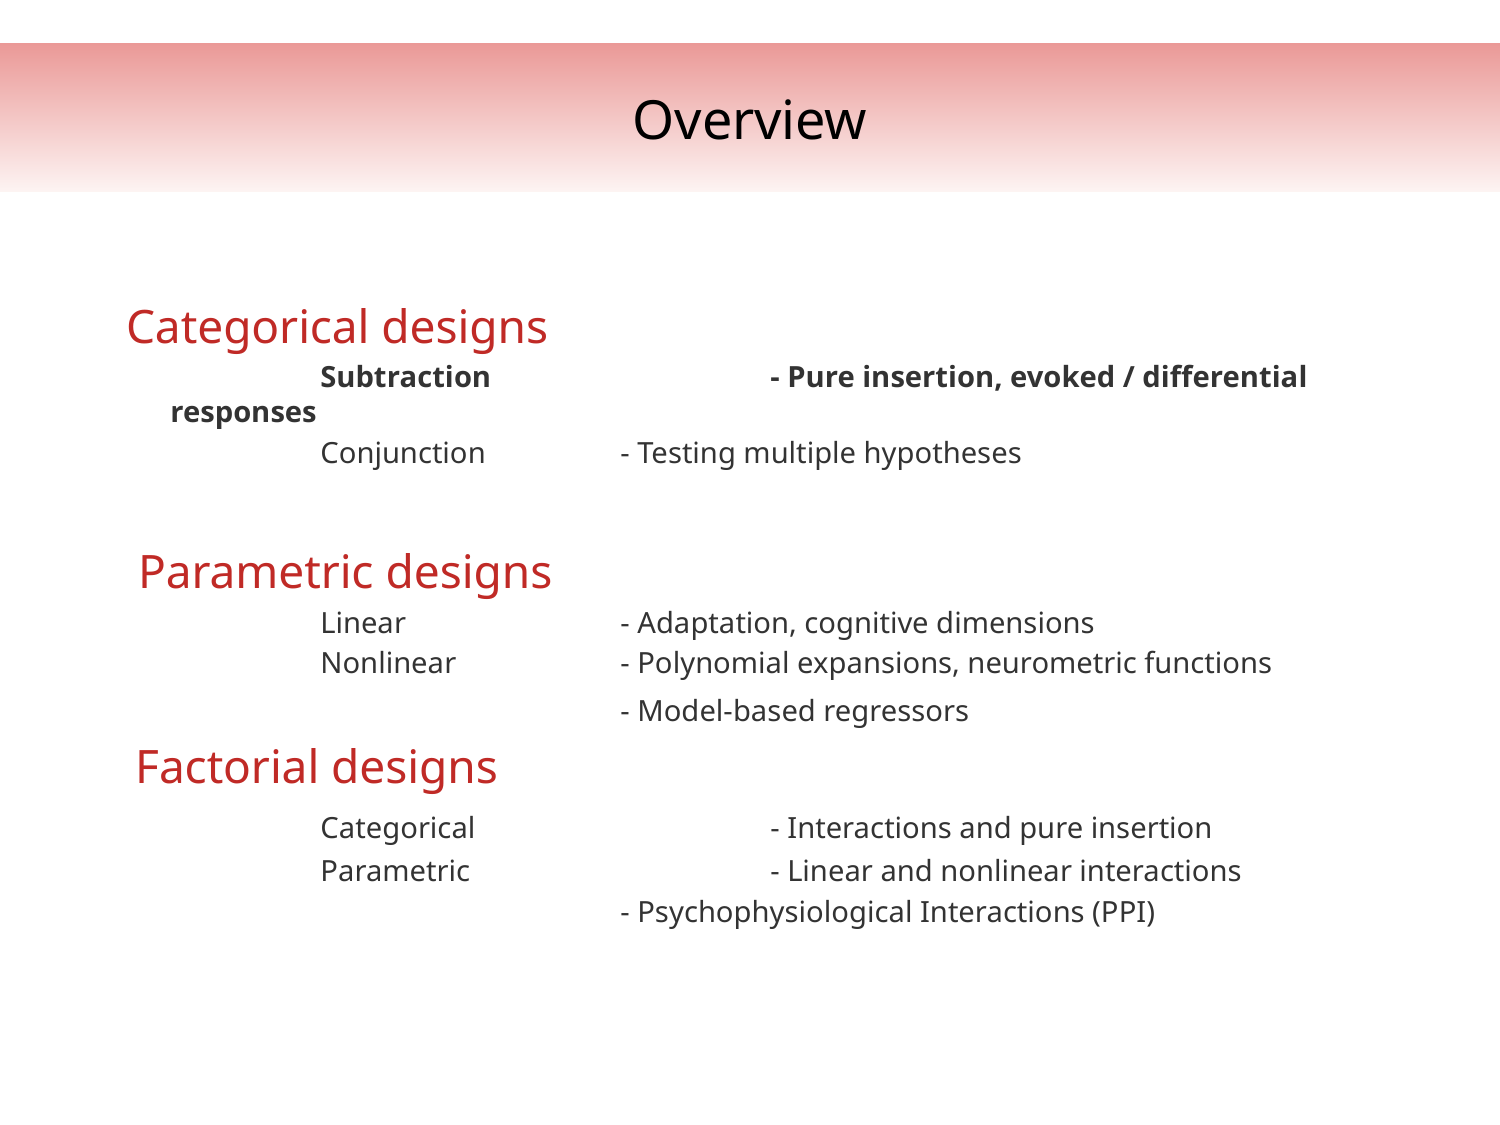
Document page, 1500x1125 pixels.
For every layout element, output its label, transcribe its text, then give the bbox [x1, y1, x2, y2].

text_box Overview [0, 43, 1500, 192]
text_box Categorical designs Subtraction - Pure insertion, evoked / differential responses Conjunction - Testing multiple hypotheses Parametric designs Linear - Adaptation, cognitive dimensions Nonlinear - Polynomial expansions, neurometric functions - Model-based regressors Factorial designs Categorical - Interactions and pure insertion Parametric - Linear and nonlinear interactions - Psychophysiological Interactions (PPI) [112, 290, 1394, 976]
